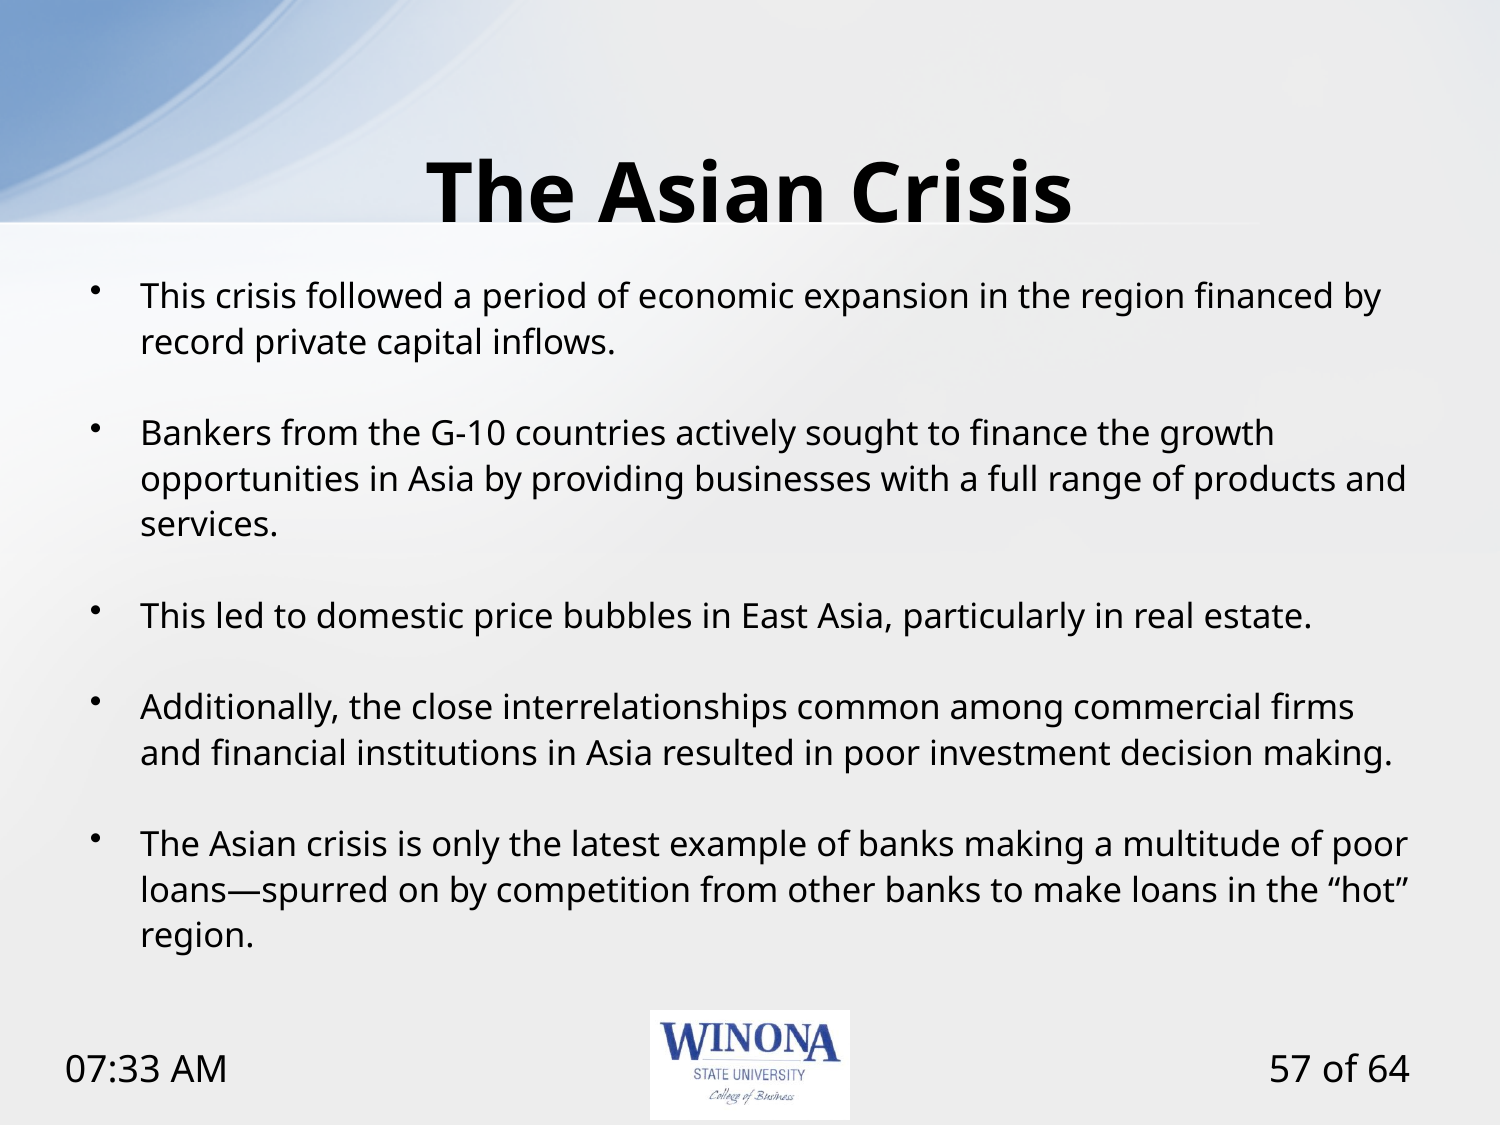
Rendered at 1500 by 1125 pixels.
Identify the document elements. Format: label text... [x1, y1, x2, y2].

picture [0, 0, 1500, 1125]
list This crisis followed a period of economic expansion in the region financed by record private capital inflows. Bankers from the G-10 countries actively sought to finance the growth opportunities in Asia by providing businesses with a full range of products and services. This led to domestic price bubbles in East Asia, particularly in real estate. Additionally, the close interrelationships common among commercial firms and financial institutions in Asia resulted in poor investment decision making. The Asian crisis is only the latest example of banks making a multitude of poor loans—spurred on by competition from other banks to make loans in the “hot” region. [75, 262, 1425, 1005]
title The Asian Crisis [75, 58, 1425, 247]
